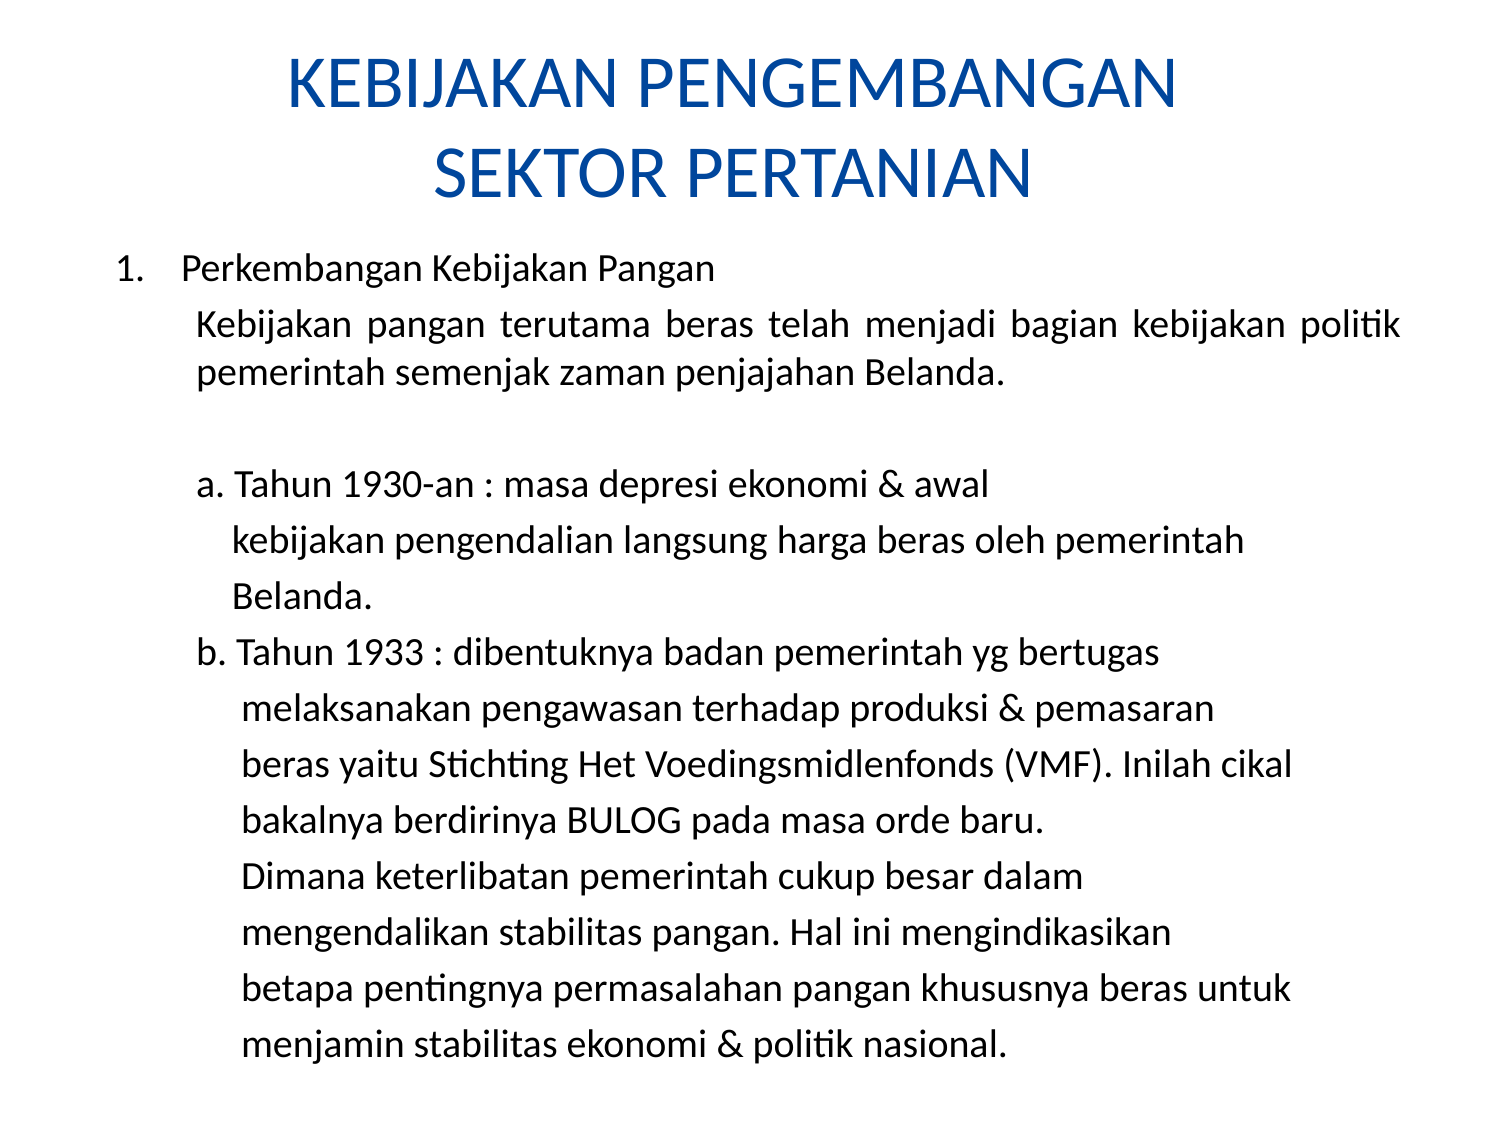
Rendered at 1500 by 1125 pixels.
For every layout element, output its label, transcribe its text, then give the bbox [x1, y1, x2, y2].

subtitle 1. Perkembangan Kebijakan Pangan Kebijakan pangan terutama beras telah menjadi bagian kebijakan politik pemerintah semenjak zaman penjajahan Belanda. a. Tahun 1930-an : masa depresi ekonomi & awal kebijakan pengendalian langsung harga beras oleh pemerintah Belanda. b. Tahun 1933 : dibentuknya badan pemerintah yg bertugas melaksanakan pengawasan terhadap produksi & pemasaran beras yaitu Stichting Het Voedingsmidlenfonds (VMF). Inilah cikal bakalnya berdirinya BULOG pada masa orde baru. Dimana keterlibatan pemerintah cukup besar dalam mengendalikan stabilitas pangan. Hal ini mengindikasikan betapa pentingnya permasalahan pangan khususnya beras untuk menjamin stabilitas ekonomi & politik nasional. [99, 234, 1418, 1090]
title KEBIJAKAN PENGEMBANGAN SEKTOR PERTANIAN [35, 35, 1433, 210]
